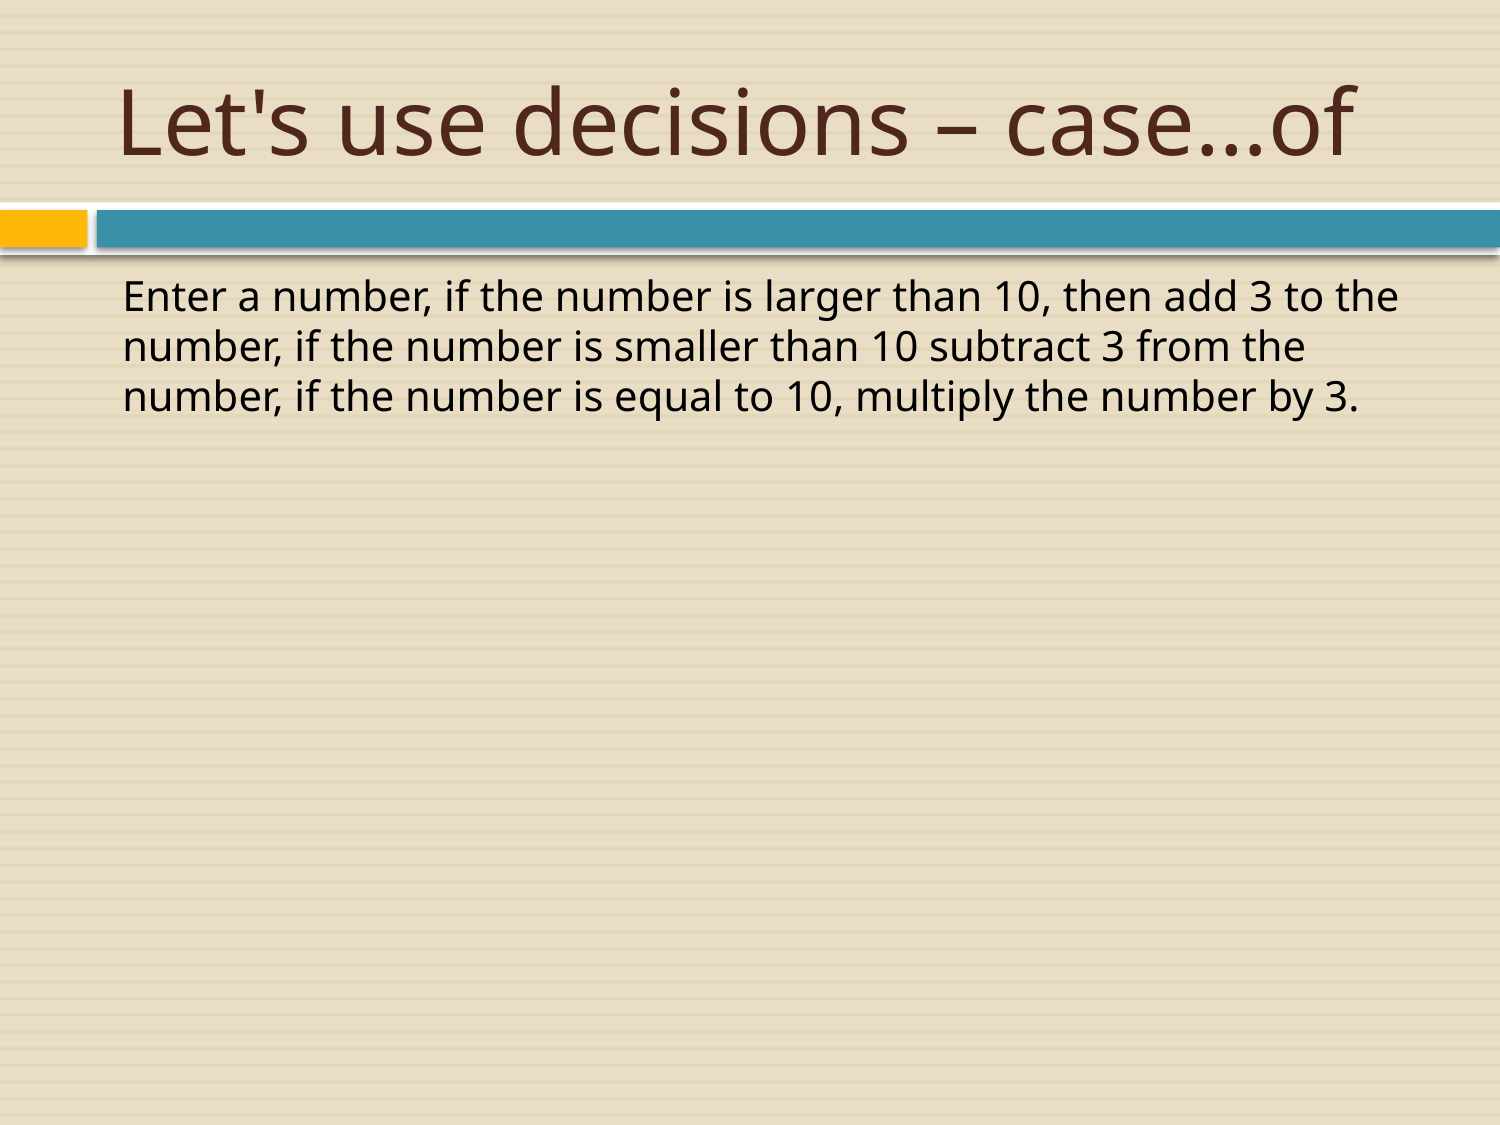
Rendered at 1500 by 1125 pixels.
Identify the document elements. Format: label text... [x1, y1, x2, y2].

title Let's use decisions – case…of [100, 37, 1438, 200]
list Enter a number, if the number is larger than 10, then add 3 to the number, if the number is smaller than 10 subtract 3 from the number, if the number is equal to 10, multiply the number by 3. [99, 262, 1438, 1000]
